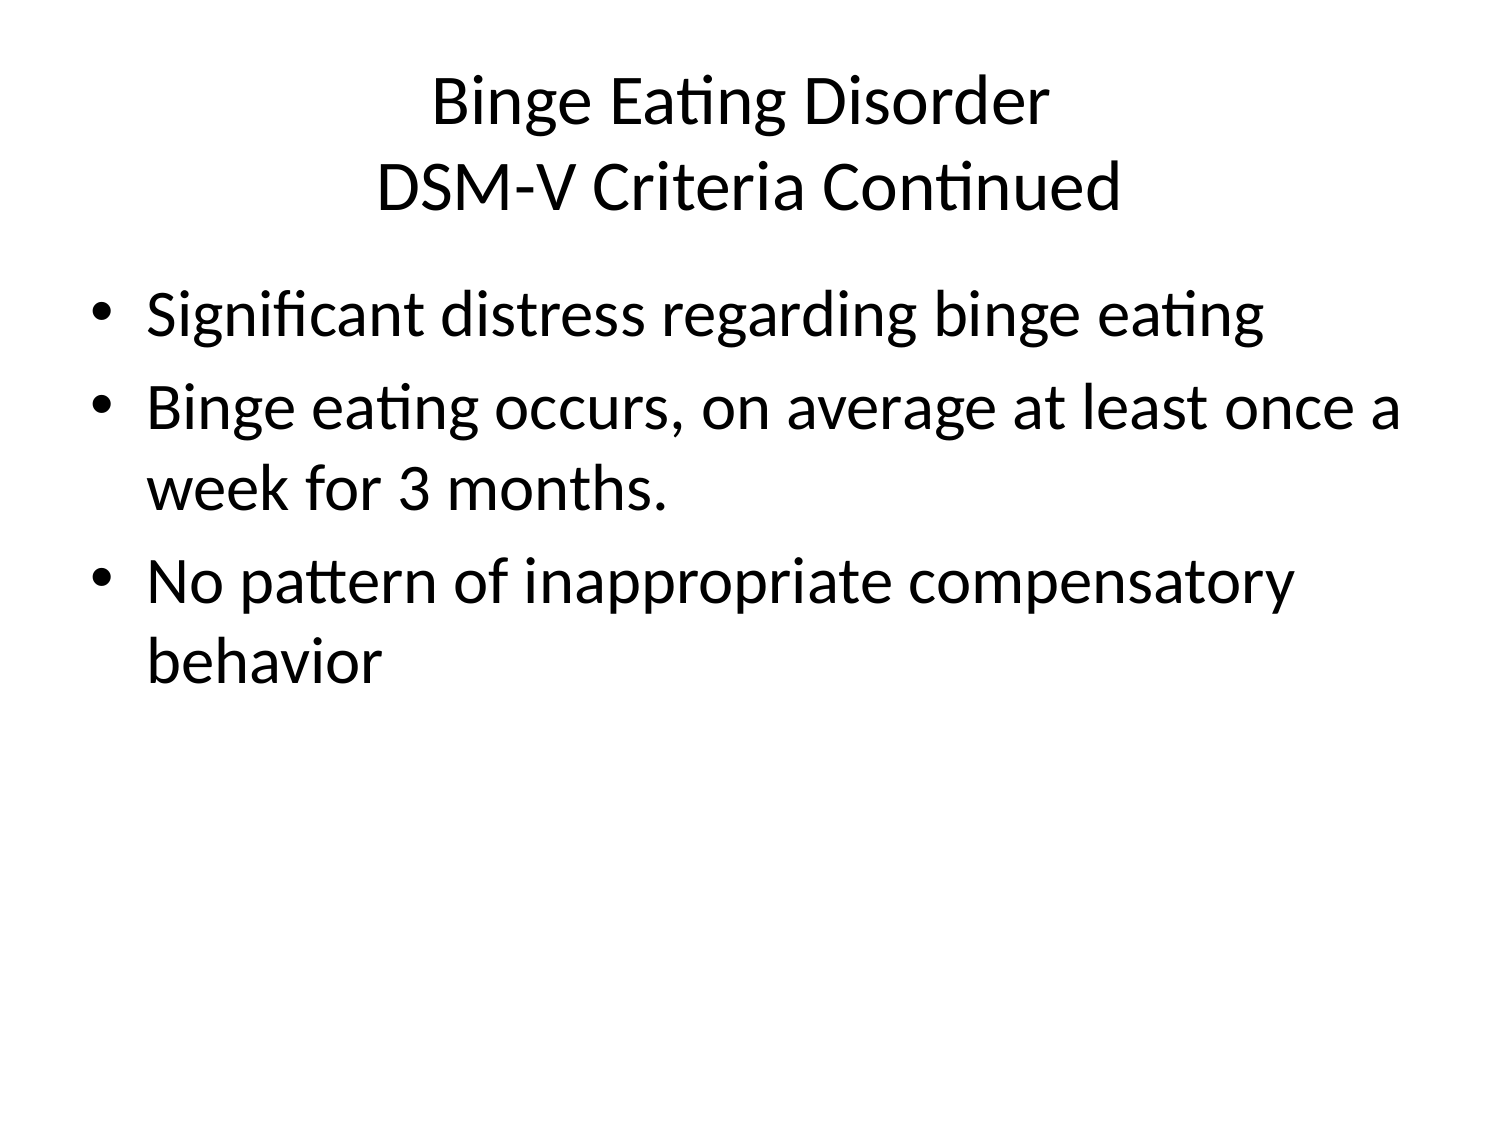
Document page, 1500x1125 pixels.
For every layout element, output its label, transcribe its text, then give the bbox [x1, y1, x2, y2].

list Significant distress regarding binge eating Binge eating occurs, on average at least once a week for 3 months. No pattern of inappropriate compensatory behavior [75, 262, 1425, 1005]
title Binge Eating Disorder DSM-V Criteria Continued [75, 45, 1425, 233]
